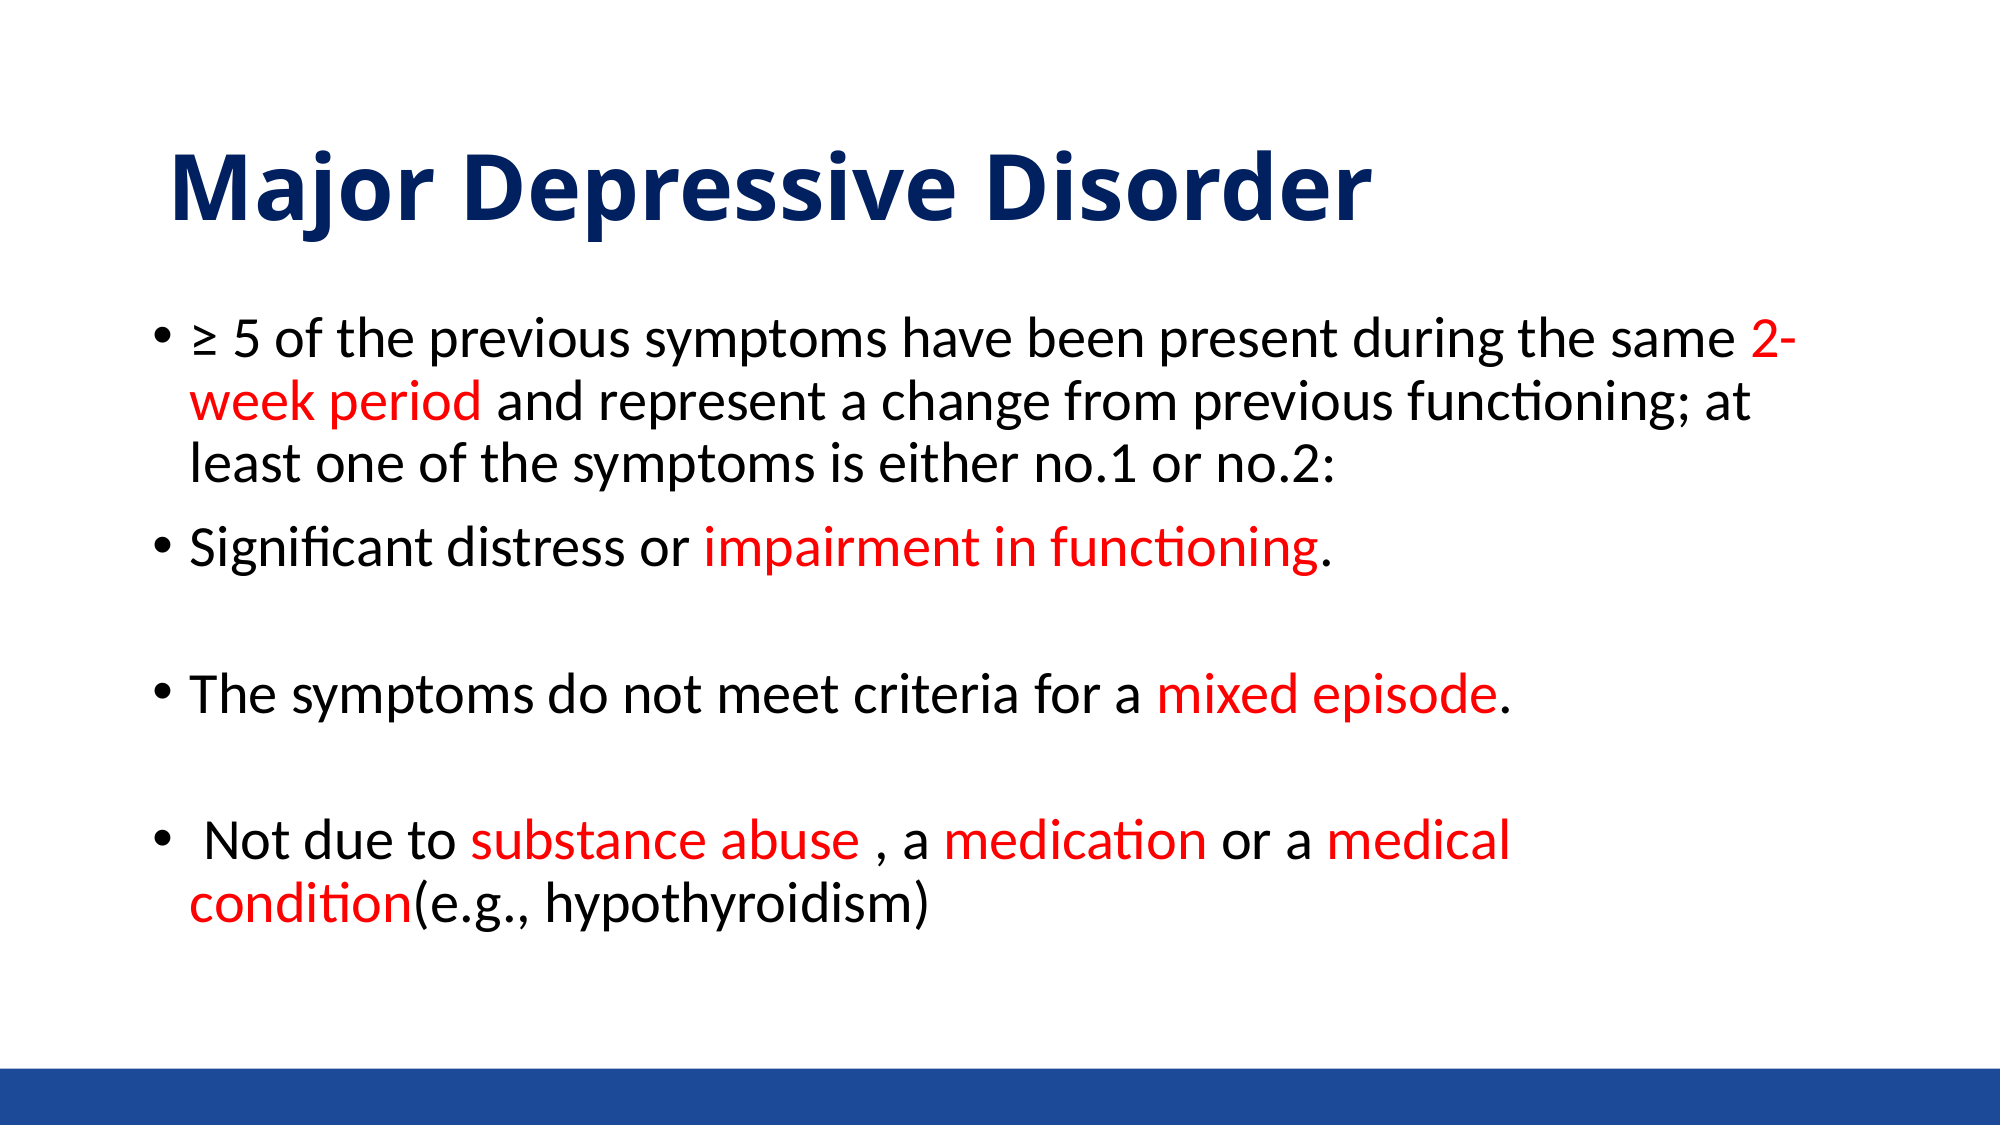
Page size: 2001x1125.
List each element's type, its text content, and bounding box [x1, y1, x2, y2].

text_box Major Depressive Disorder [153, 81, 1878, 300]
list ≥ 5 of the previous symptoms have been present during the same 2-week period and represent a change from previous functioning; at least one of the symptoms is either no.1 or no.2: Significant distress or impairment in functioning. The symptoms do not meet criteria for a mixed episode. Not due to substance abuse , a medication or a medical condition(e.g., hypothyroidism) [137, 299, 1863, 1014]
text_box [0, 1067, 2000, 1125]
